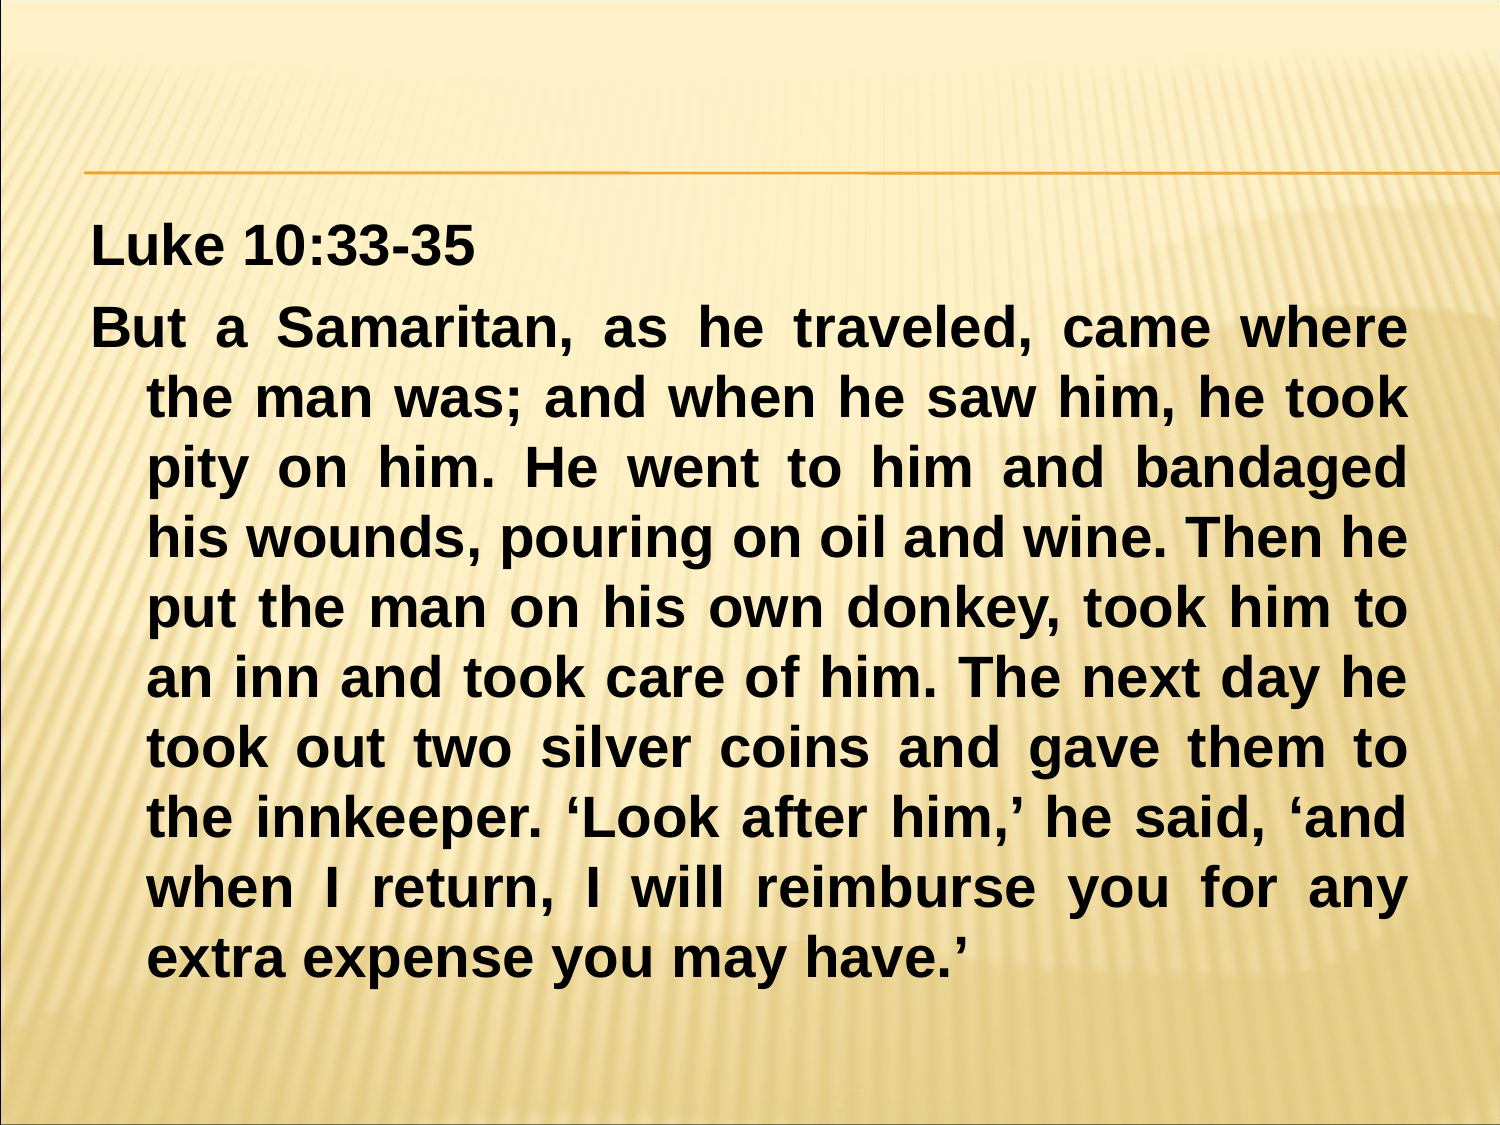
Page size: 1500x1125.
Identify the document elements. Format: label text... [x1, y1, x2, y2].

list Luke 10:33-35 But a Samaritan, as he traveled, came where the man was; and when he saw him, he took pity on him. He went to him and bandaged his wounds, pouring on oil and wine. Then he put the man on his own donkey, took him to an inn and took care of him. The next day he took out two silver coins and gave them to the innkeeper. ‘Look after him,’ he said, ‘and when I return, I will reimburse you for any extra expense you may have.’ [75, 200, 1425, 1125]
picture [0, 0, 1500, 1125]
